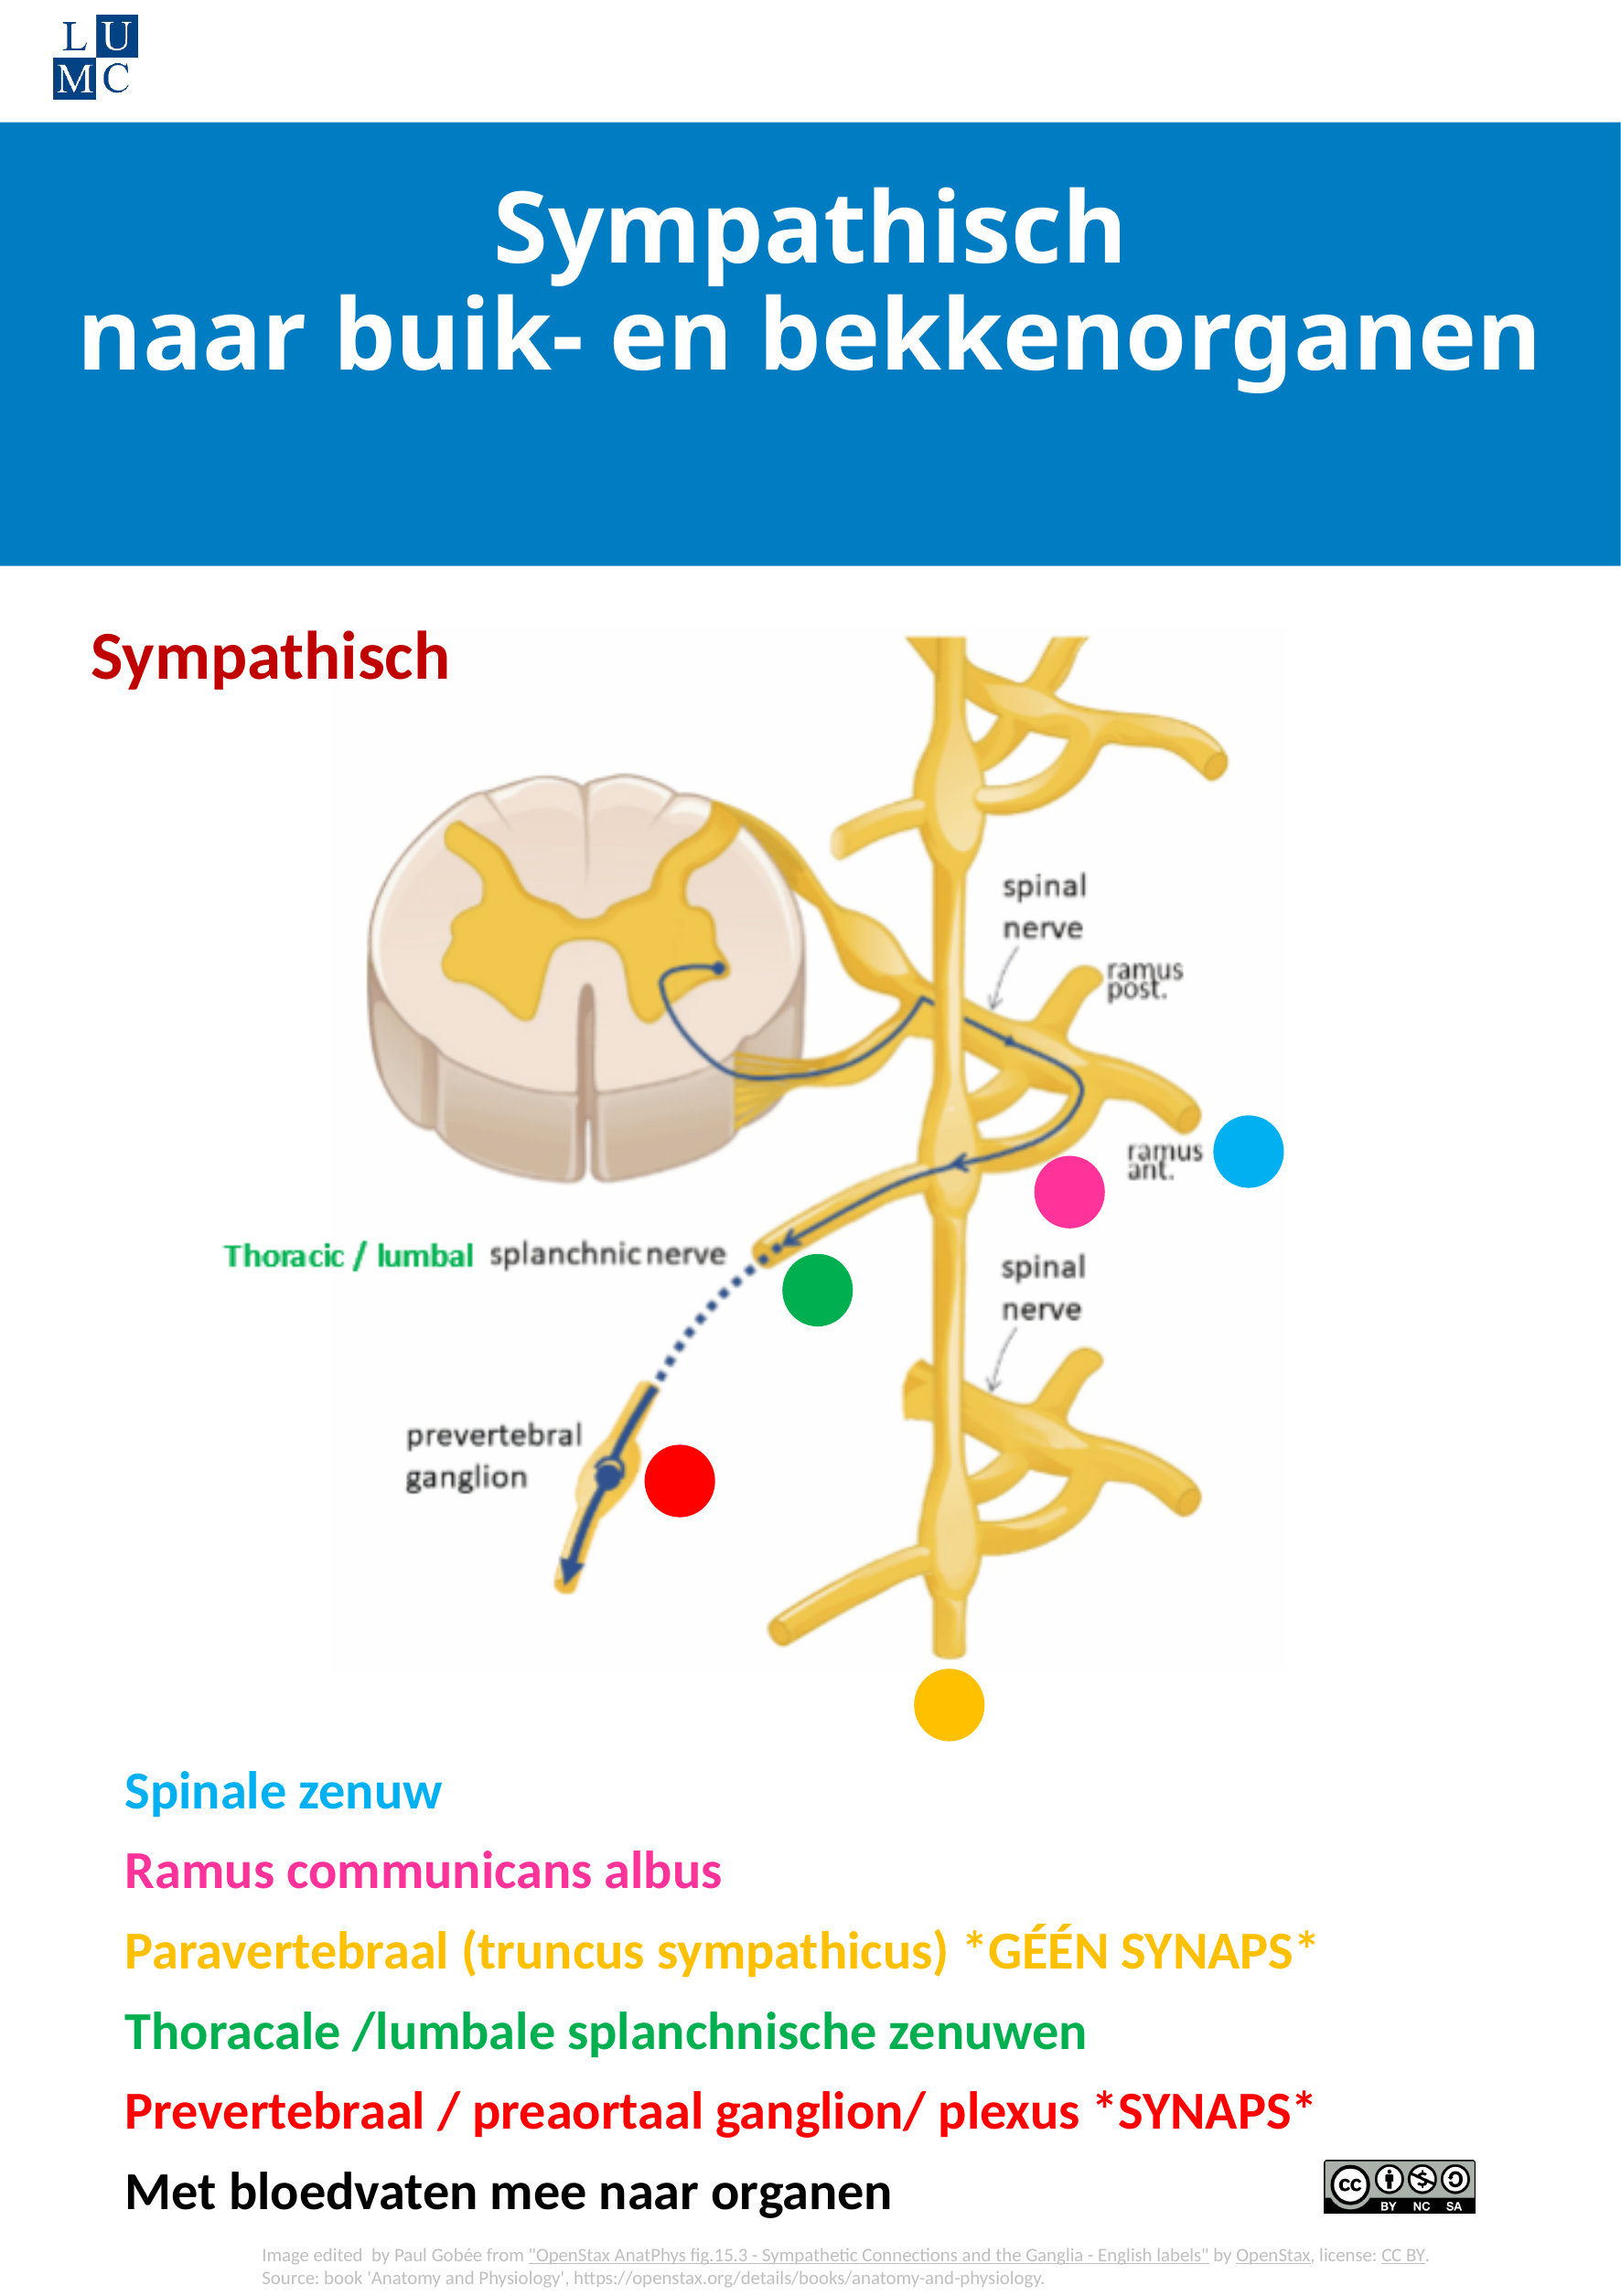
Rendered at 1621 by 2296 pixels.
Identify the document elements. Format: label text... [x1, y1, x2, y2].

picture [0, 571, 1621, 1733]
text_box [926, 1733, 973, 1743]
picture [1324, 2160, 1476, 2214]
list Spinale zenuw Ramus communicans albus Paravertebraal (truncus sympathicus) *GÉÉN SYNAPS* Thoracale /lumbale splanchnische zenuwen Prevertebraal / preaortaal ganglion/ plexus *SYNAPS* Met bloedvaten mee naar organen [111, 1755, 1509, 2174]
picture [53, 15, 138, 100]
text_box Image edited by Paul Gobée from "OpenStax AnatPhys fig.15.3 - Sympathetic Connections and the Ganglia - English labels" by OpenStax, license: CC BY. Source: book 'Anatomy and Physiology', https://openstax.org/details/books/anatomy-and-physiology. [248, 2236, 1476, 2295]
title Sympathisch naar buik- en bekkenorganen [0, 122, 1621, 566]
